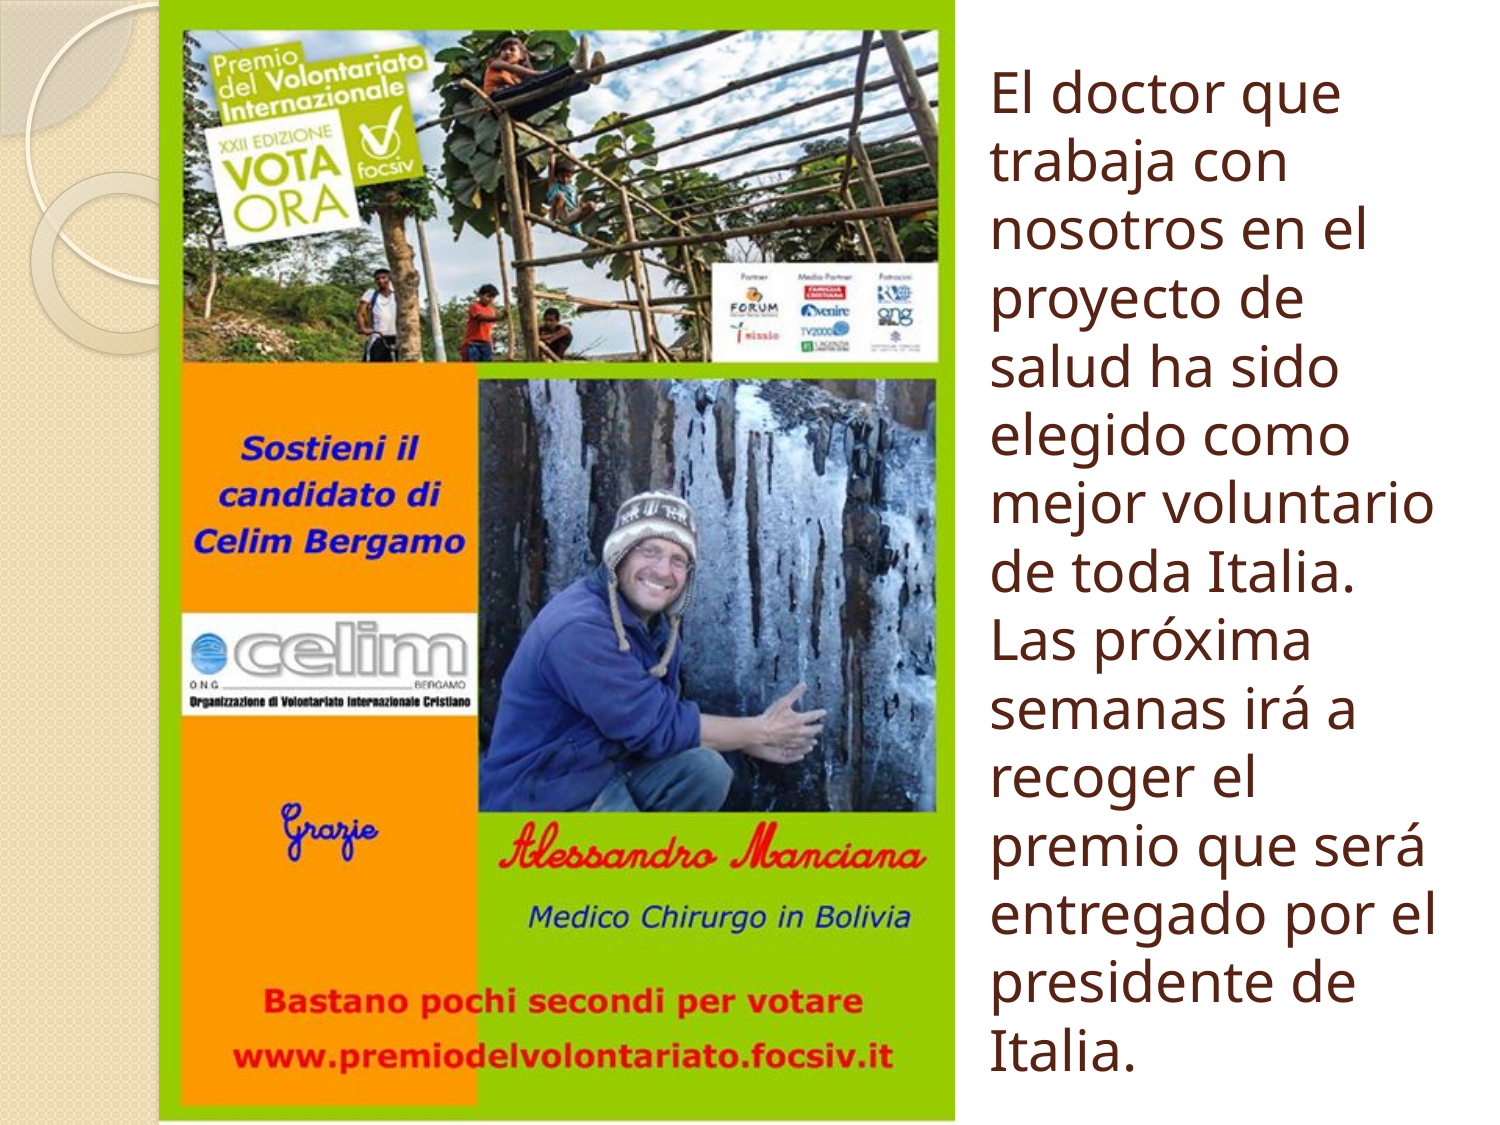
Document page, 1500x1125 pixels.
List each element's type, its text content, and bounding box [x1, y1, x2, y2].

title El doctor que trabaja con nosotros en el proyecto de salud ha sido elegido como mejor voluntario de toda Italia. Las próxima semanas irá a recoger el premio que será entregado por el presidente de Italia. [974, 45, 1466, 1094]
picture [159, 0, 955, 1125]
